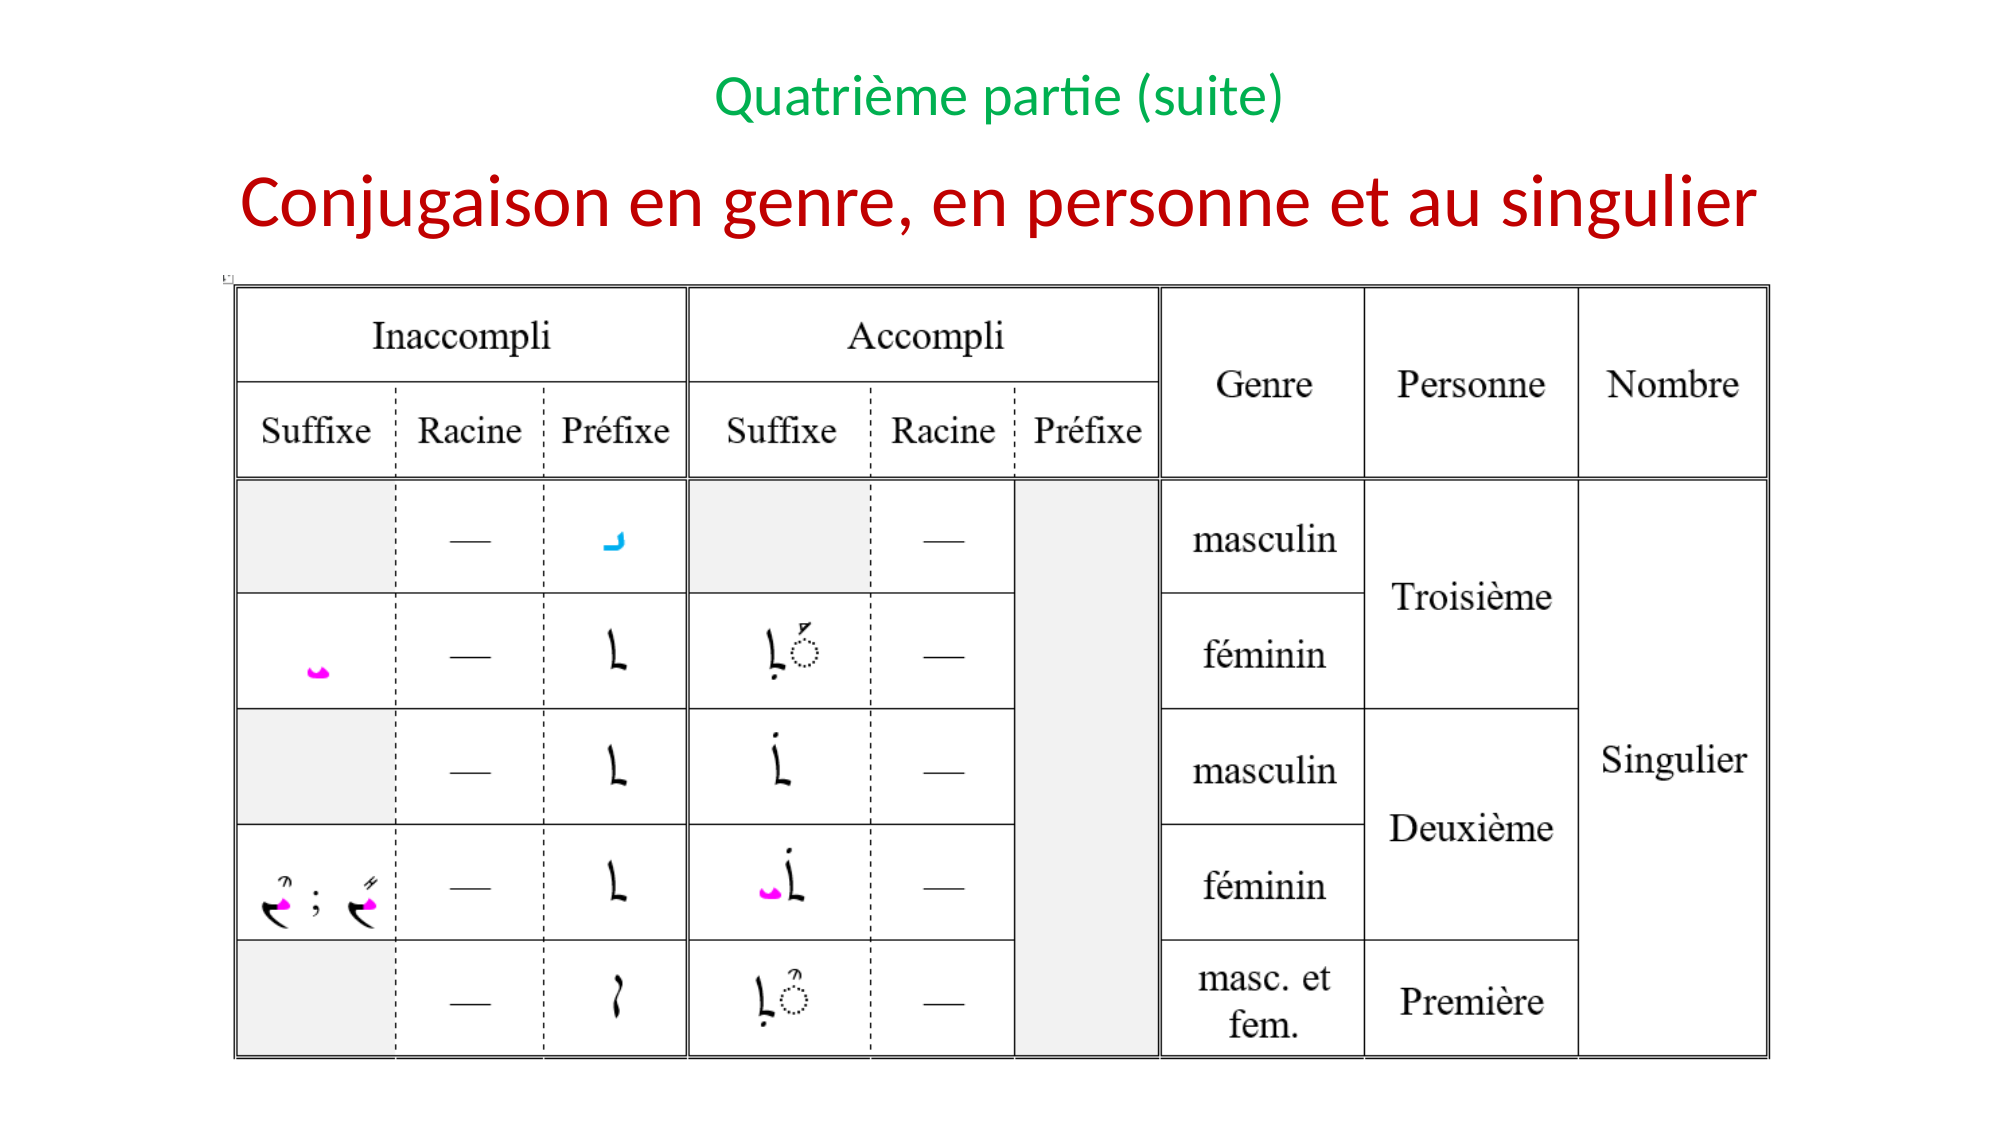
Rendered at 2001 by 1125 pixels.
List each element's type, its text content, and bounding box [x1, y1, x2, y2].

picture [223, 275, 1777, 1066]
text_box Quatrième partie (suite) Conjugaison en genre, en personne et au singulier [185, 49, 1815, 1115]
